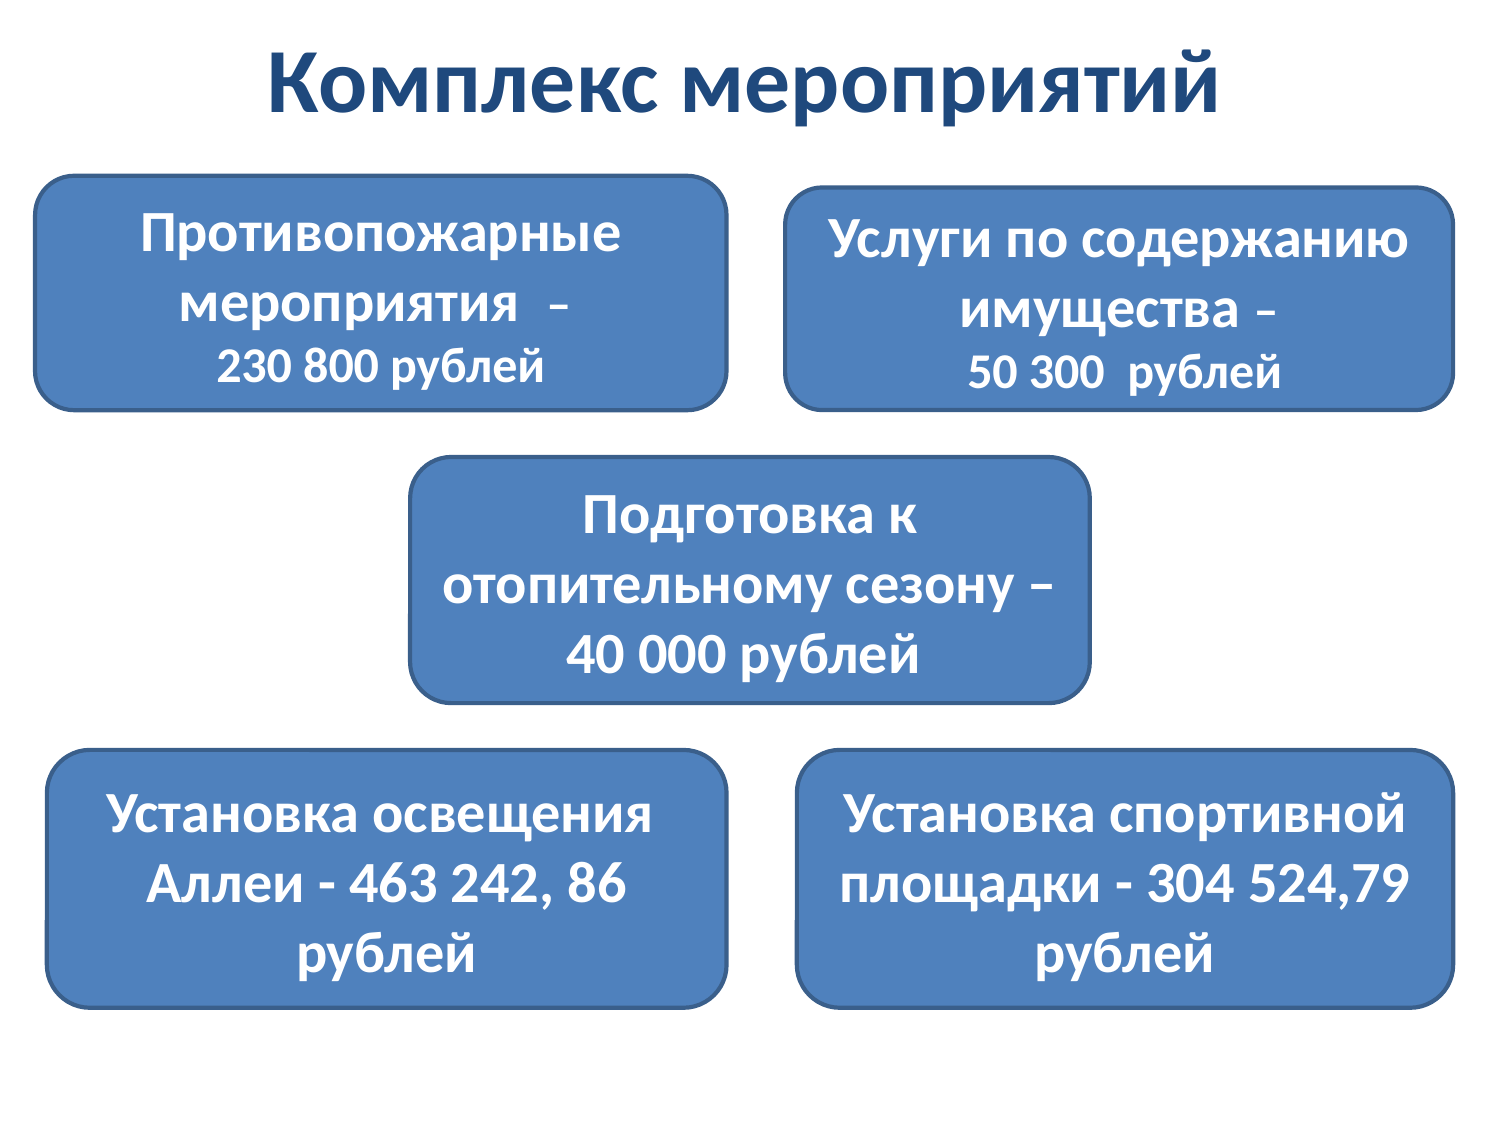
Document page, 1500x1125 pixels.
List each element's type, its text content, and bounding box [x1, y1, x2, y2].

text_box Подготовка к отопительному сезону – 40 000 рублей [407, 454, 1092, 706]
title Комплекс мероприятий [70, 0, 1421, 153]
text_box Противопожарные мероприятия – 230 800 рублей [32, 173, 729, 413]
text_box Услуги по содержанию имущества – 50 300 рублей [783, 185, 1456, 413]
text_box Установка освещения Аллеи - 463 242, 86 рублей [44, 747, 729, 1010]
text_box Установка спортивной площадки - 304 524,79 рублей [794, 747, 1456, 1010]
